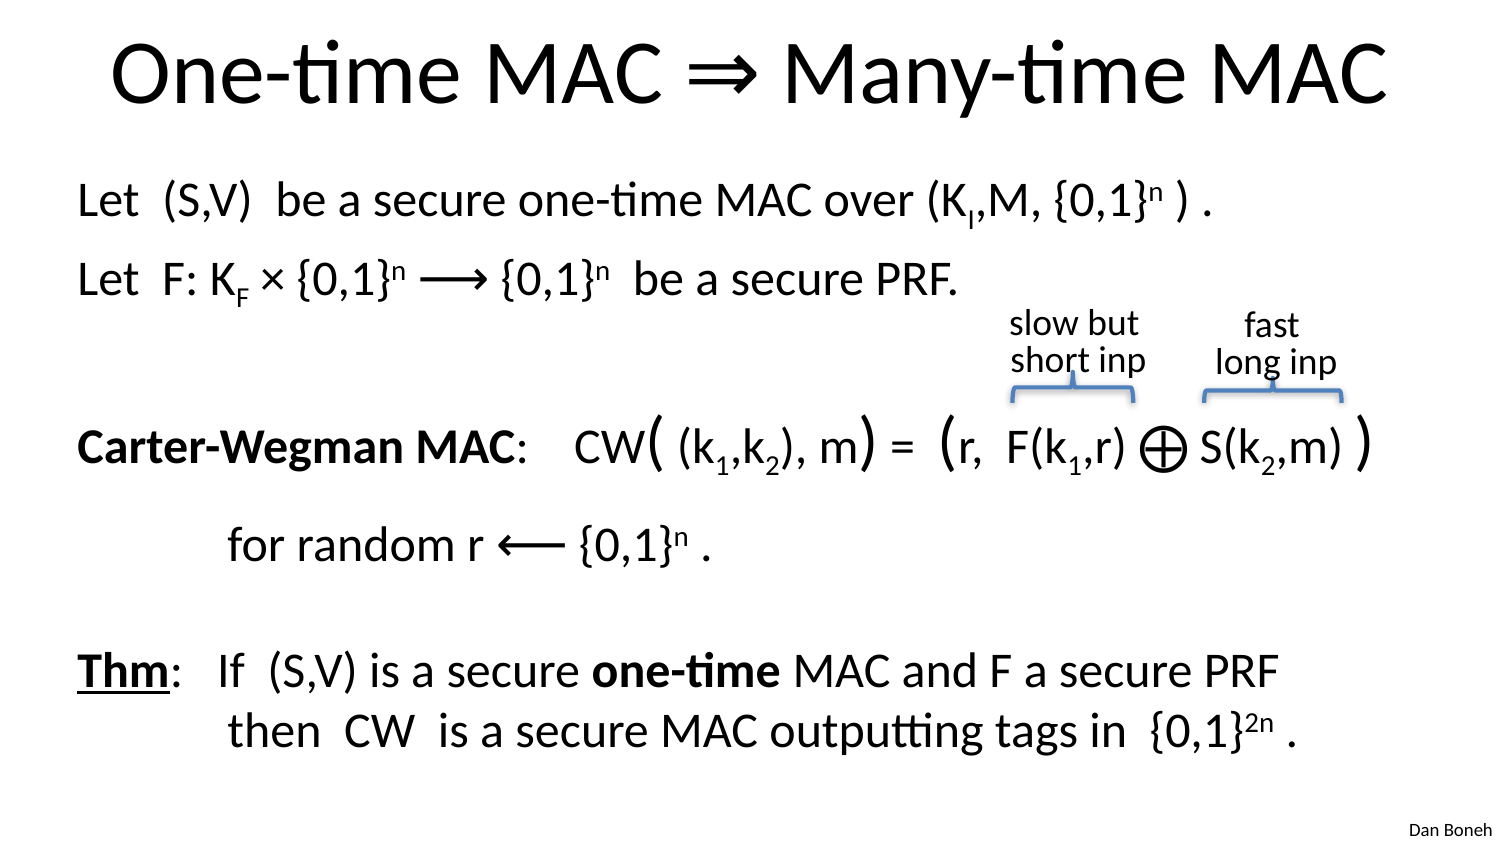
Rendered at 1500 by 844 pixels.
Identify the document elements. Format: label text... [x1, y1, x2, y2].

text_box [994, 298, 1163, 404]
title One-time MAC ⇒ Many-time MAC [75, 0, 1425, 138]
list Let (S,V) be a secure one-time MAC over (KI,M, {0,1}n ) . Let F: KF × {0,1}n ⟶ {0,1}n be a secure PRF. Carter-Wegman MAC: CW( (k1,k2), m) = (r, F(k1,r) ⨁ S(k2,m) ) for random r ⟵ {0,1}n . Thm: If (S,V) is a secure one-time MAC and F a secure PRF then CW is a secure MAC outputting tags in {0,1}2n . [62, 159, 1463, 832]
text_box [1199, 300, 1354, 404]
